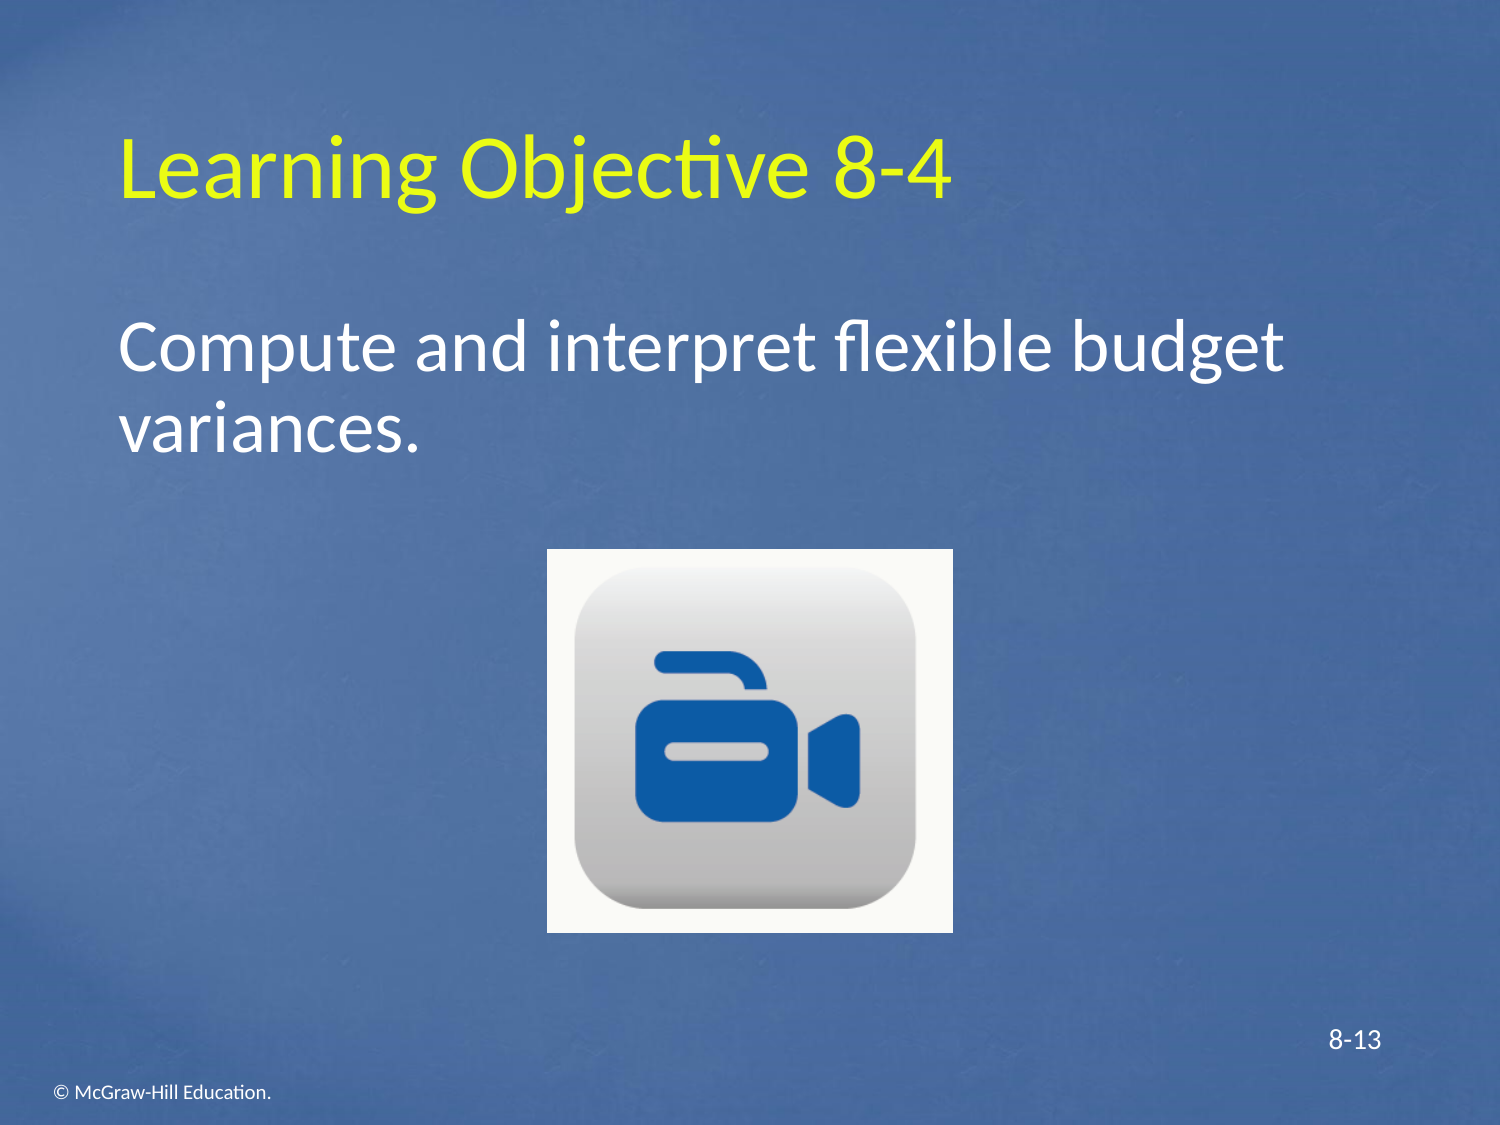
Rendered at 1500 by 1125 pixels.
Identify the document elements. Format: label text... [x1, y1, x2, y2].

title Learning Objective 8-4 [103, 59, 1397, 278]
slide_number 8-13 [1059, 1008, 1397, 1068]
picture [0, 0, 1500, 1125]
list Compute and interpret flexible budget variances. [103, 299, 1397, 488]
